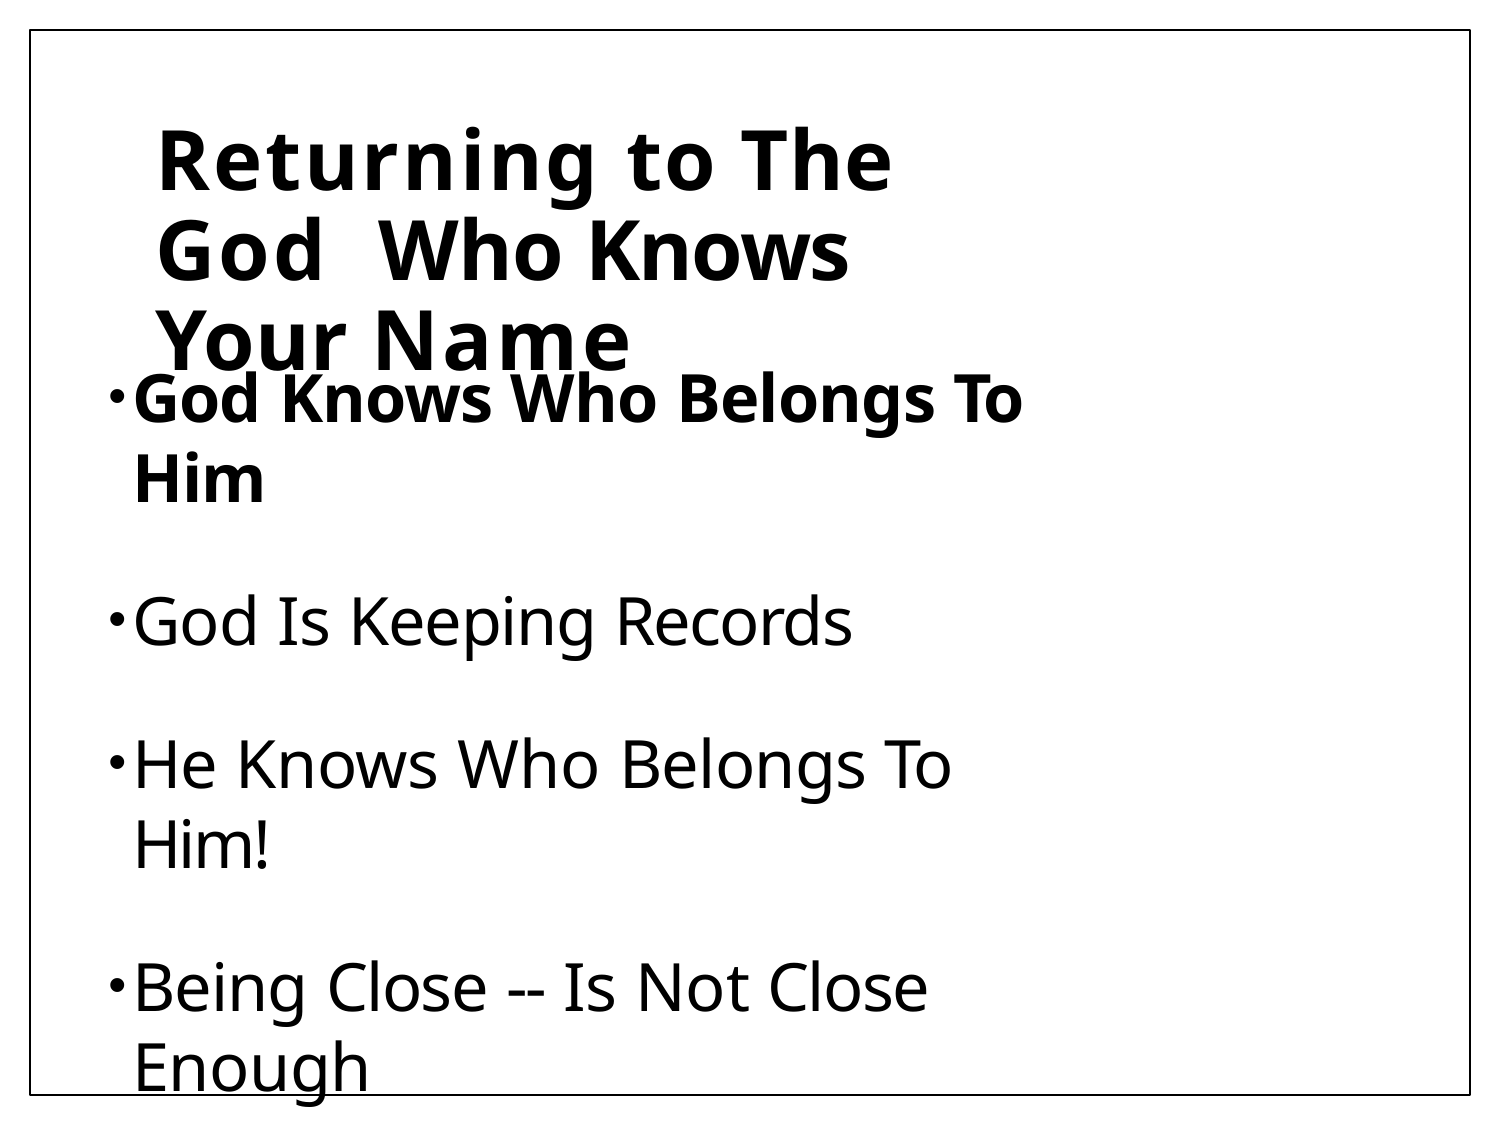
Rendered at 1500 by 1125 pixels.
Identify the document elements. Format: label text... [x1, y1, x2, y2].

title Returning to The God Who Knows Your Name [153, 103, 1045, 353]
text_box God Knows Who Belongs To Him God Is Keeping Records He Knows Who Belongs To Him! Being Close -- Is Not Close Enough [106, 353, 1074, 1105]
